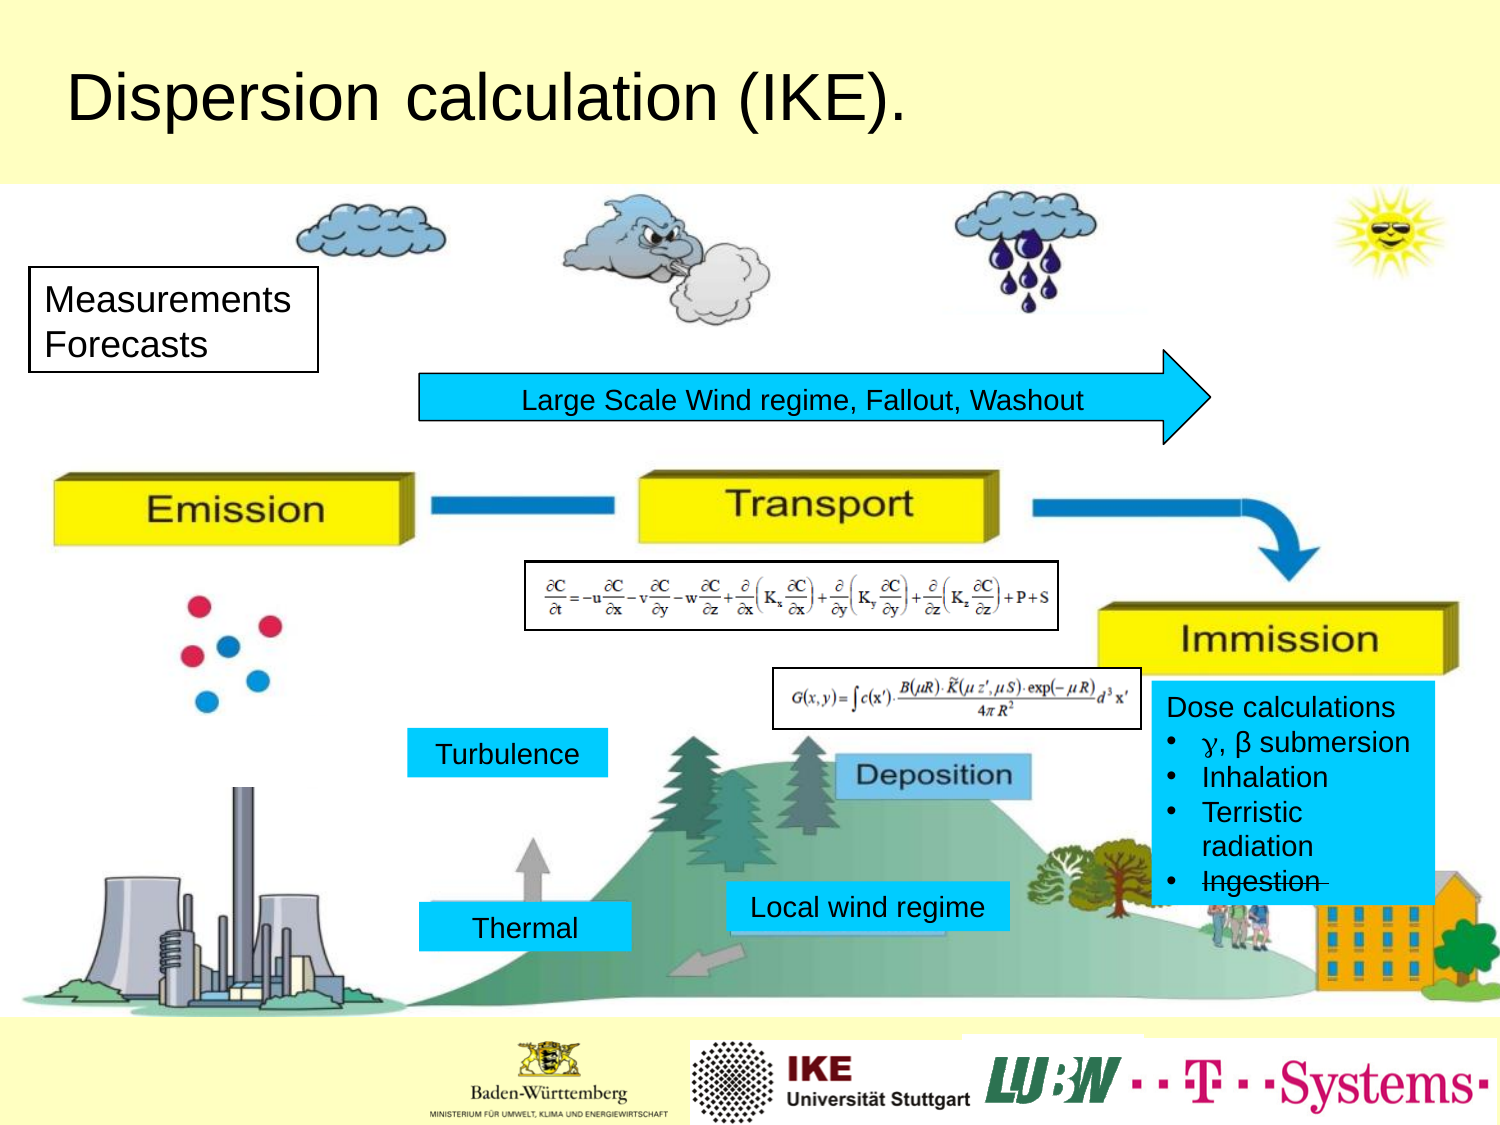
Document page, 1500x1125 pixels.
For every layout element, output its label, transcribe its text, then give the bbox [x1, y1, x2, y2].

picture [690, 1034, 1497, 1125]
title Dispersion calculation (IKE). [45, 36, 1446, 182]
picture [430, 1041, 668, 1118]
picture [0, 184, 1500, 1017]
